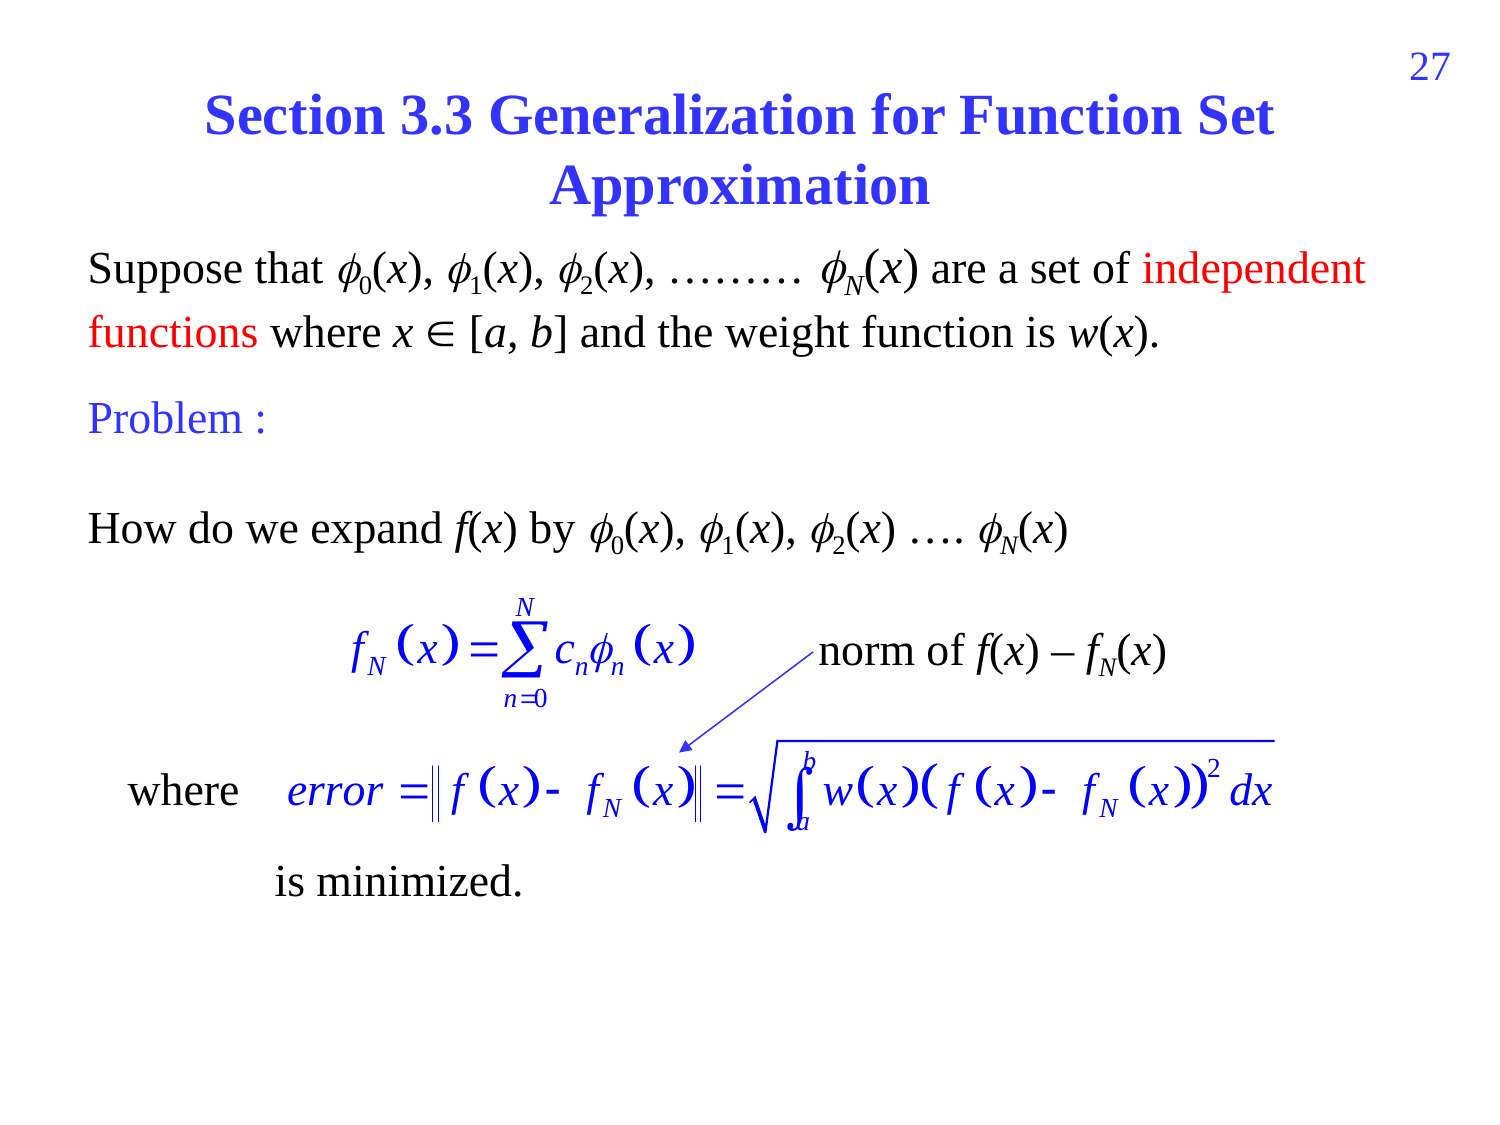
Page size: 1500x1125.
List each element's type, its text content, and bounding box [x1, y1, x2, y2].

slide_number 293 [1304, 30, 1467, 110]
text_box Section 3.3 Generalization for Function Set Approximation [48, 68, 1433, 224]
text_box where [113, 752, 255, 823]
text_box Suppose that 0(x), 1(x), 2(x), ……… N(x) are a set of independent functions where x  [a, b] and the weight function is w(x). [72, 225, 1433, 364]
text_box norm of f(x) – fN(x) [803, 612, 1191, 690]
text_box Problem : How do we expand f(x) by 0(x), 1(x), 2(x) …. N(x) [72, 380, 1408, 568]
text_box is minimized. [259, 843, 539, 913]
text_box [678, 651, 814, 753]
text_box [338, 590, 697, 714]
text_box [284, 734, 1280, 839]
